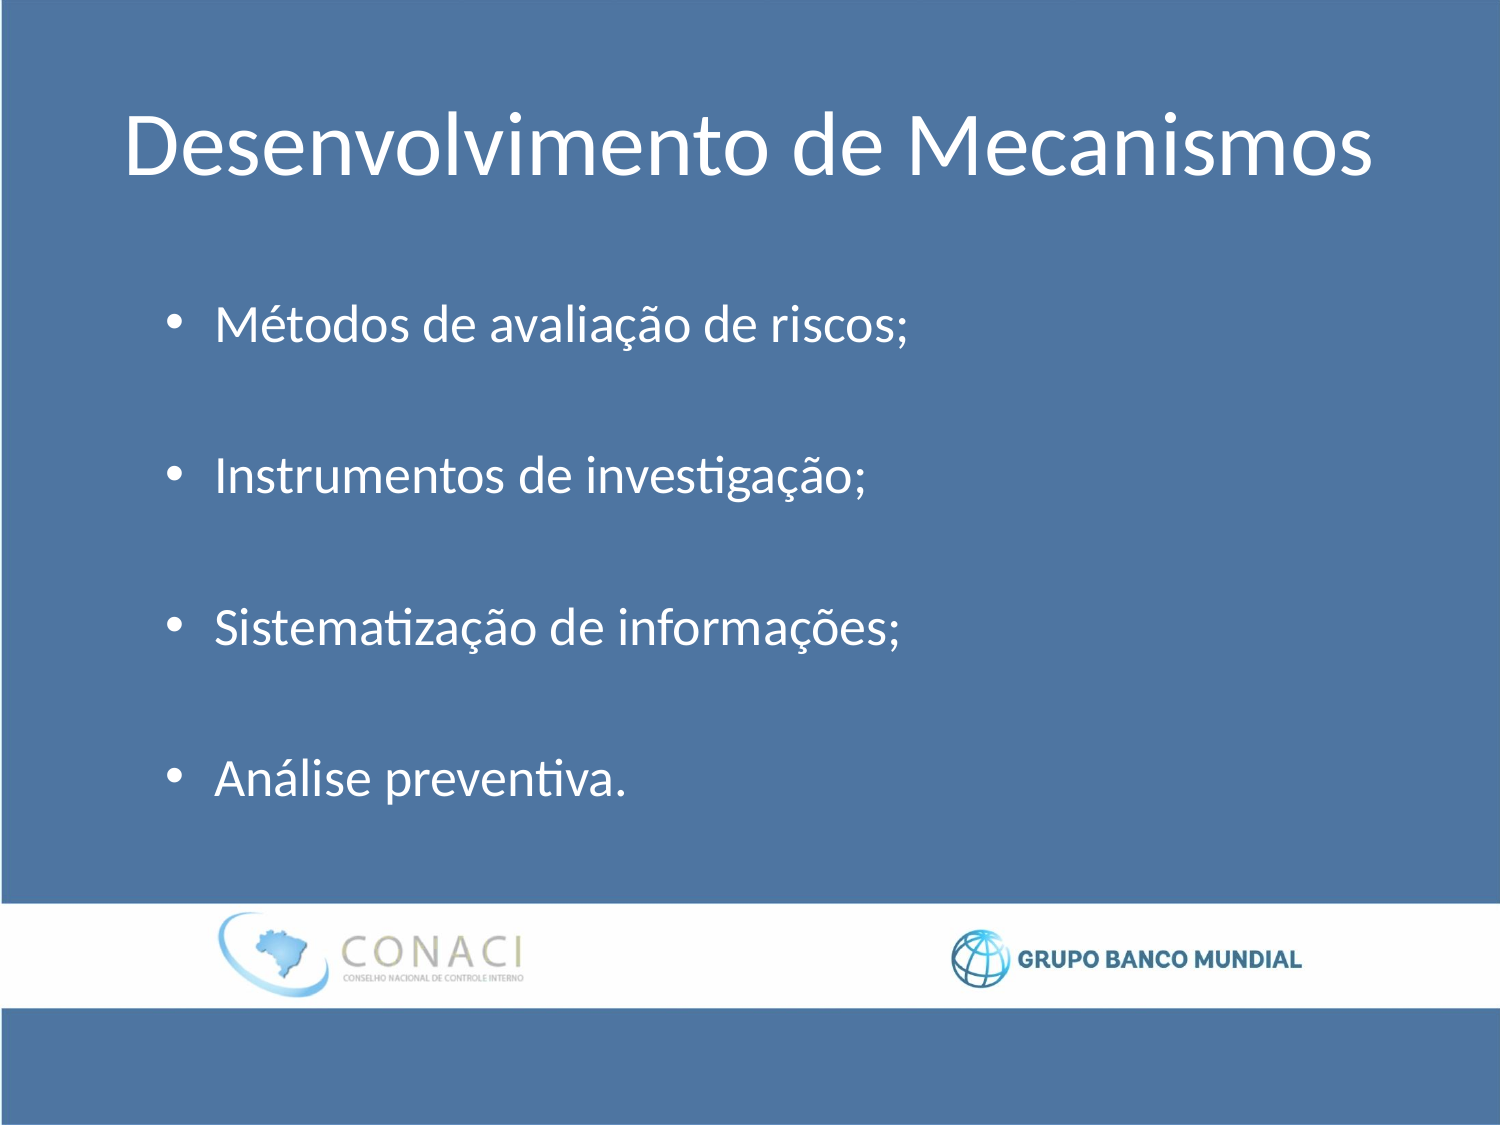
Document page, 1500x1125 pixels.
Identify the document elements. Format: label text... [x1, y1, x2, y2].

list Métodos de avaliação de riscos; Instrumentos de investigação; Sistematização de informações; Análise preventiva. [150, 281, 1500, 821]
title Desenvolvimento de Mecanismos [75, 45, 1425, 233]
text_box [0, 0, 1500, 1125]
